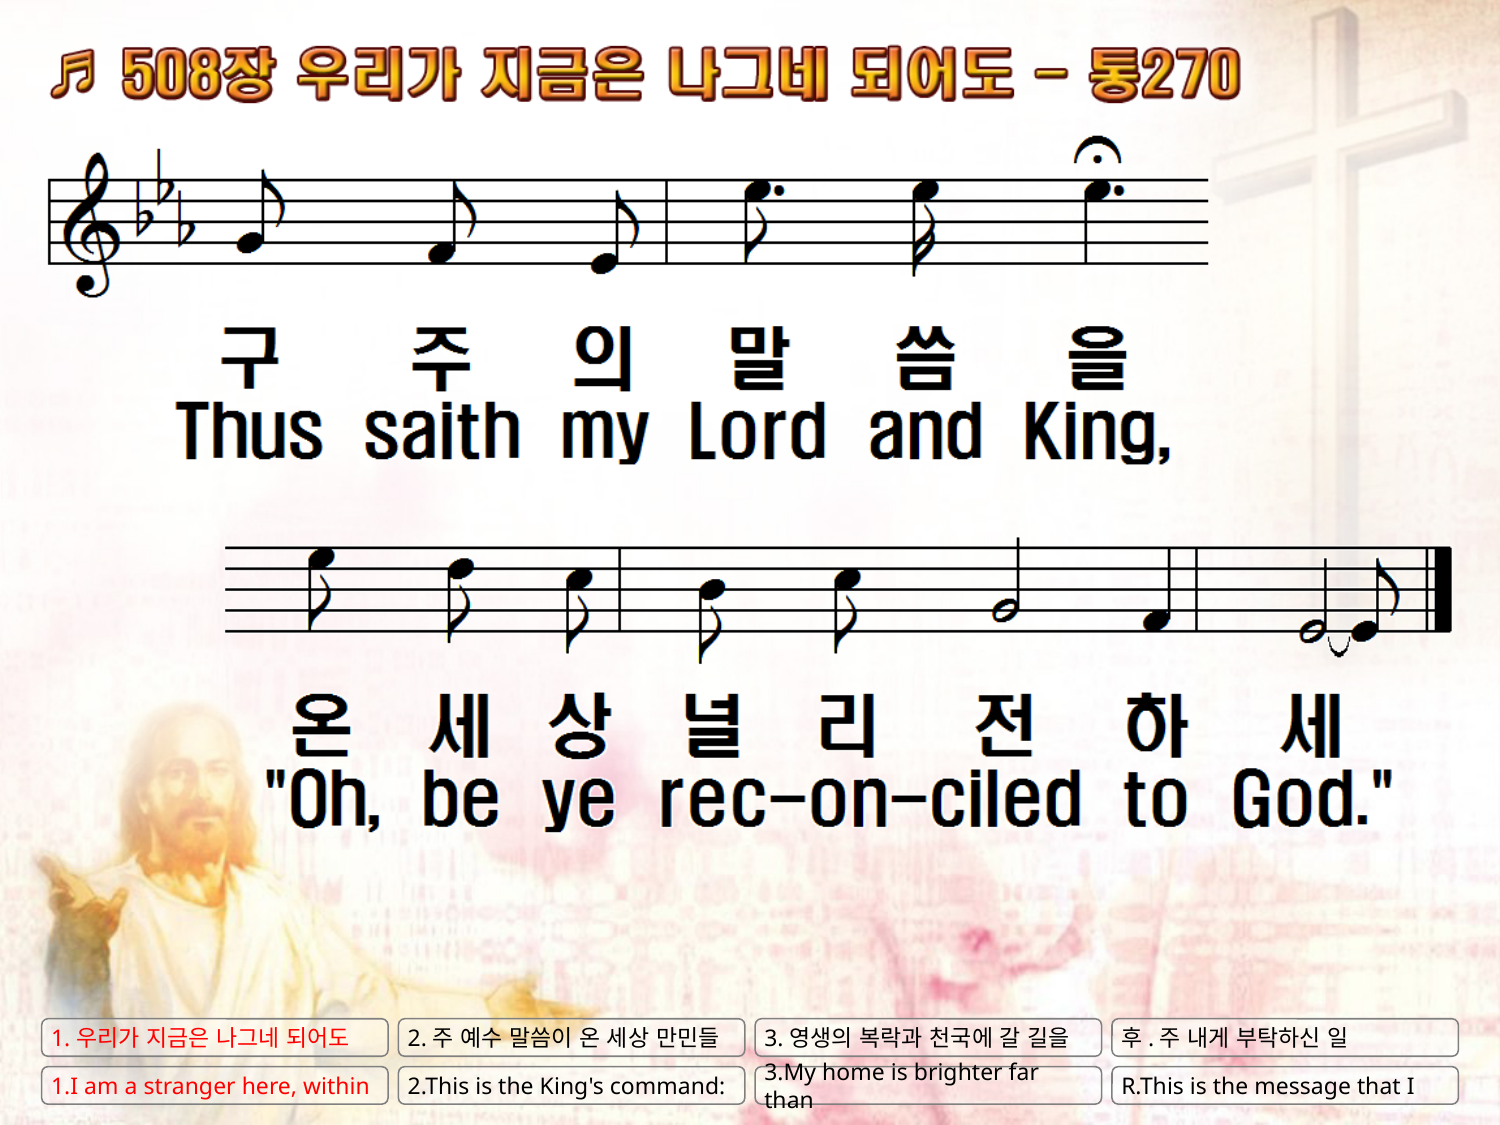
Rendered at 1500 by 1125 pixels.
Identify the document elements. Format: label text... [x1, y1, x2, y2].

text_box 후.주 내게 부탁하신 일 [1111, 1018, 1459, 1057]
picture [0, 0, 1500, 1125]
text_box 3.My home is brighter far than [755, 1066, 1102, 1105]
text_box 1.I am a stranger here, within [41, 1066, 389, 1105]
text_box 1.우리가 지금은 나그네 되어도 [41, 1018, 389, 1057]
text_box 2.This is the King's command: [398, 1066, 745, 1105]
text_box R.This is the message that I [1111, 1066, 1459, 1105]
text_box 2.주 예수 말씀이 온 세상 만민들 [398, 1018, 745, 1057]
text_box 3.영생의 복락과 천국에 갈 길을 [755, 1018, 1102, 1057]
